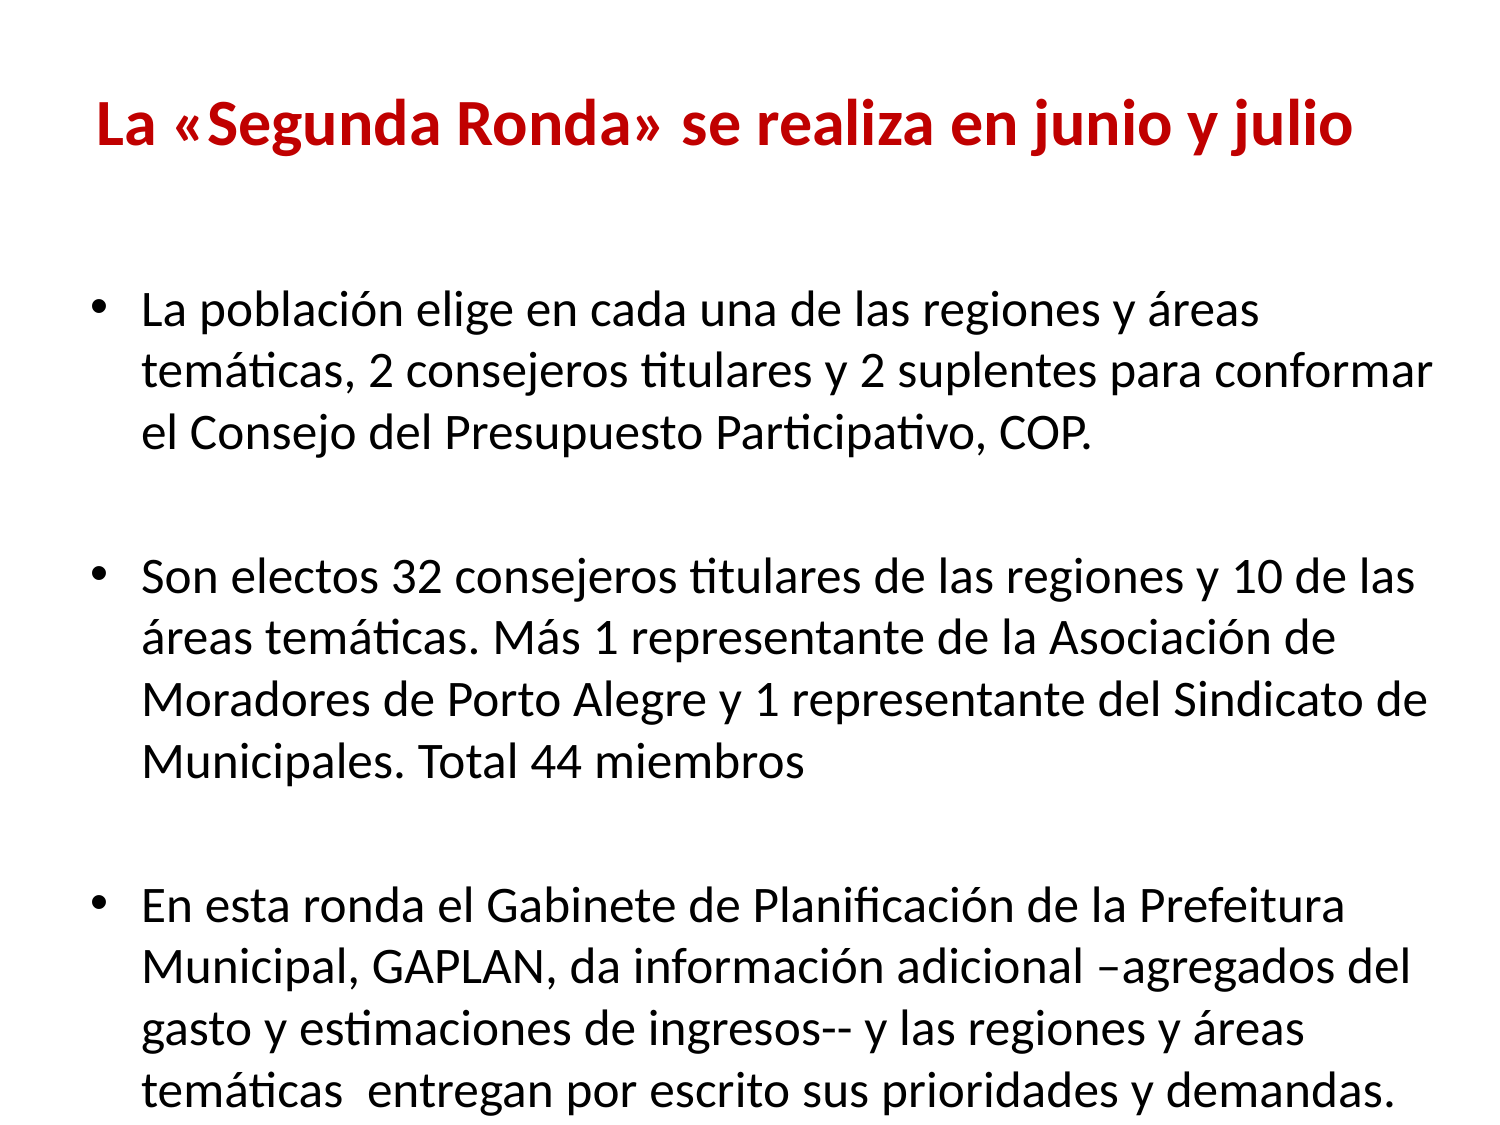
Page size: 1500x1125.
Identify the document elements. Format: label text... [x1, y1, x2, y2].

list La población elige en cada una de las regiones y áreas temáticas, 2 consejeros titulares y 2 suplentes para conformar el Consejo del Presupuesto Participativo, COP. Son electos 32 consejeros titulares de las regiones y 10 de las áreas temáticas. Más 1 representante de la Asociación de Moradores de Porto Alegre y 1 representante del Sindicato de Municipales. Total 44 miembros En esta ronda el Gabinete de Planificación de la Prefeitura Municipal, GAPLAN, da información adicional –agregados del gasto y estimaciones de ingresos-- y las regiones y áreas temáticas entregan por escrito sus prioridades y demandas. [75, 267, 1483, 1125]
title La «Segunda Ronda» se realiza en junio y julio [76, 66, 1376, 173]
